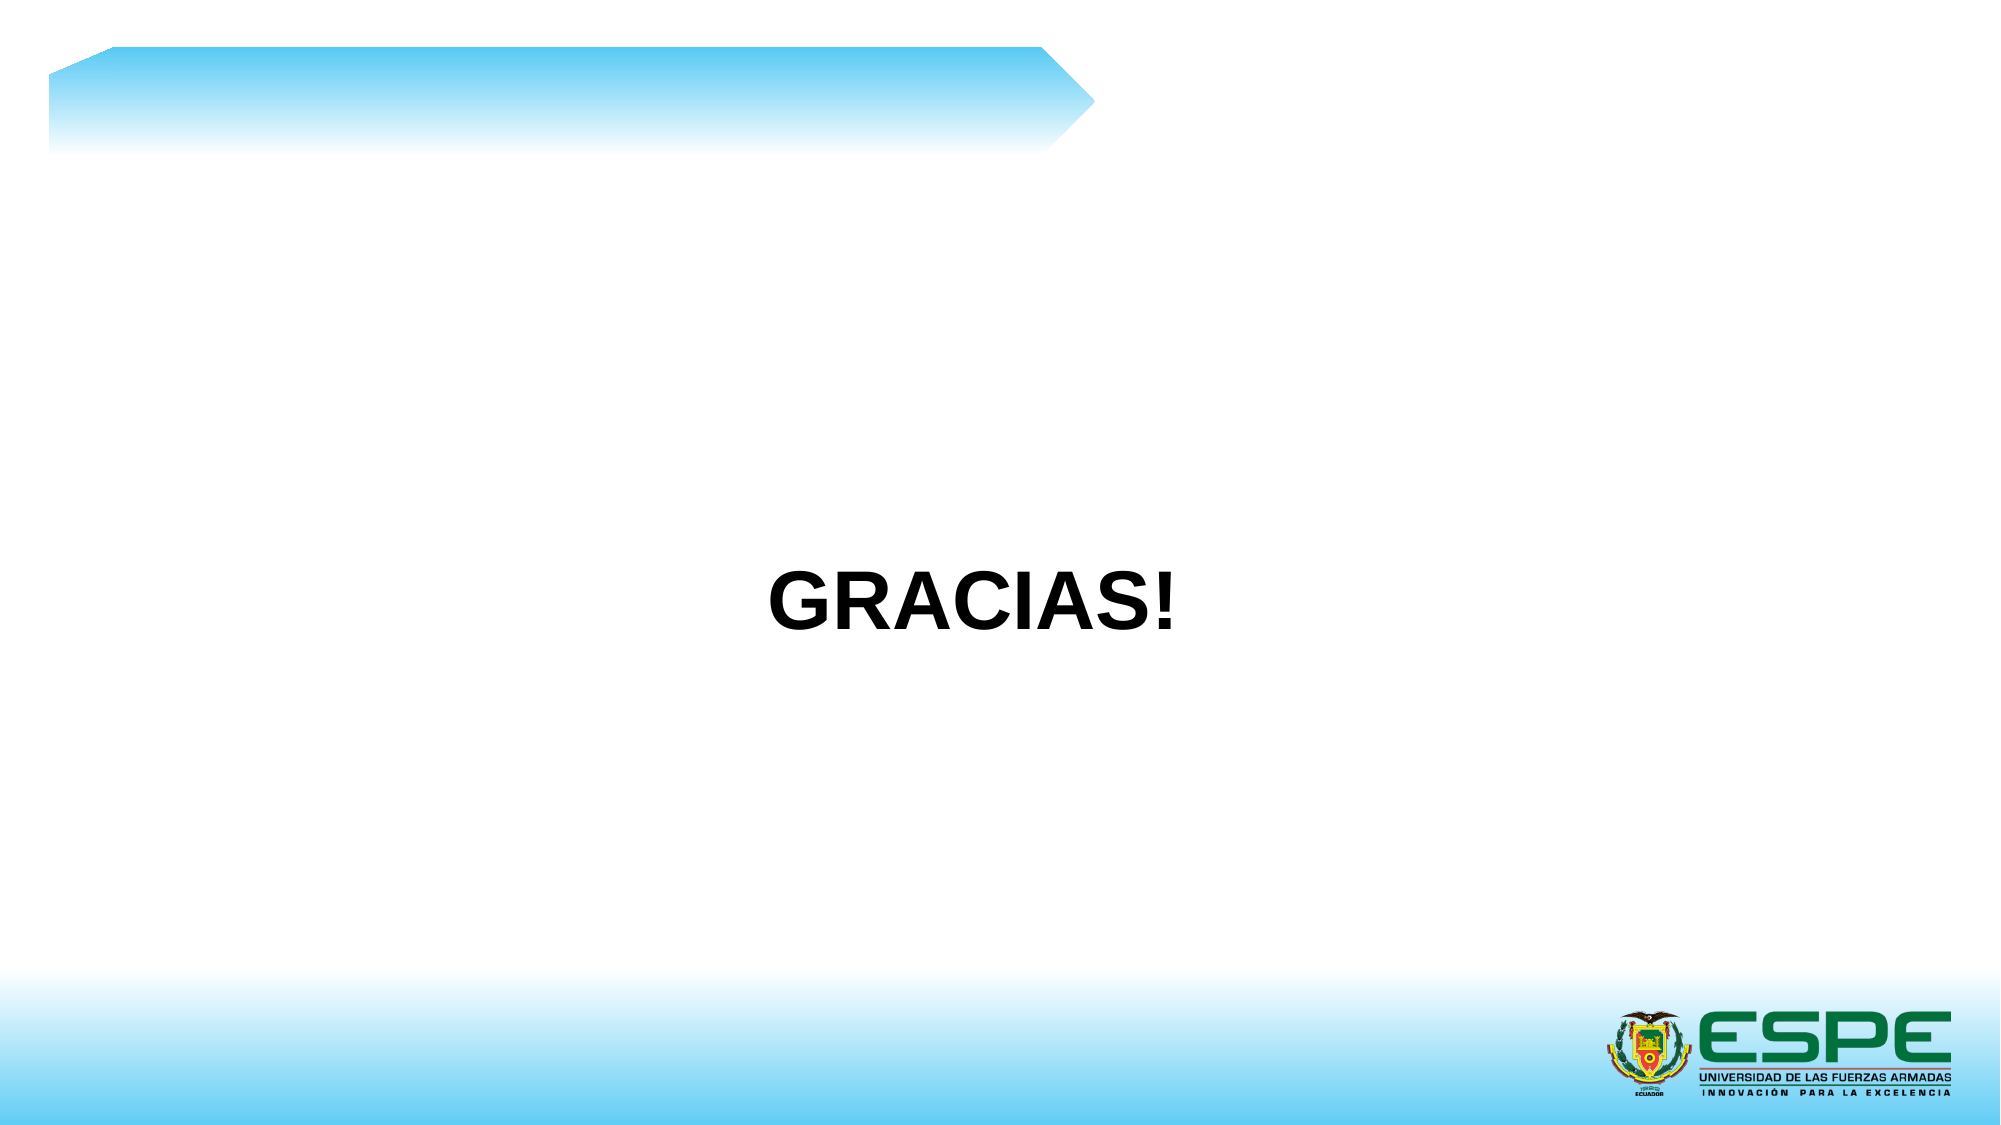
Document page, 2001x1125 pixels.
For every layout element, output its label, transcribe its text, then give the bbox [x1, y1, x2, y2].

text_box [117, 45, 1097, 158]
text_box GRACIAS! [82, 488, 1865, 654]
text_box [48, 45, 117, 158]
picture [1607, 1011, 1951, 1096]
text_box [0, 969, 2000, 1125]
